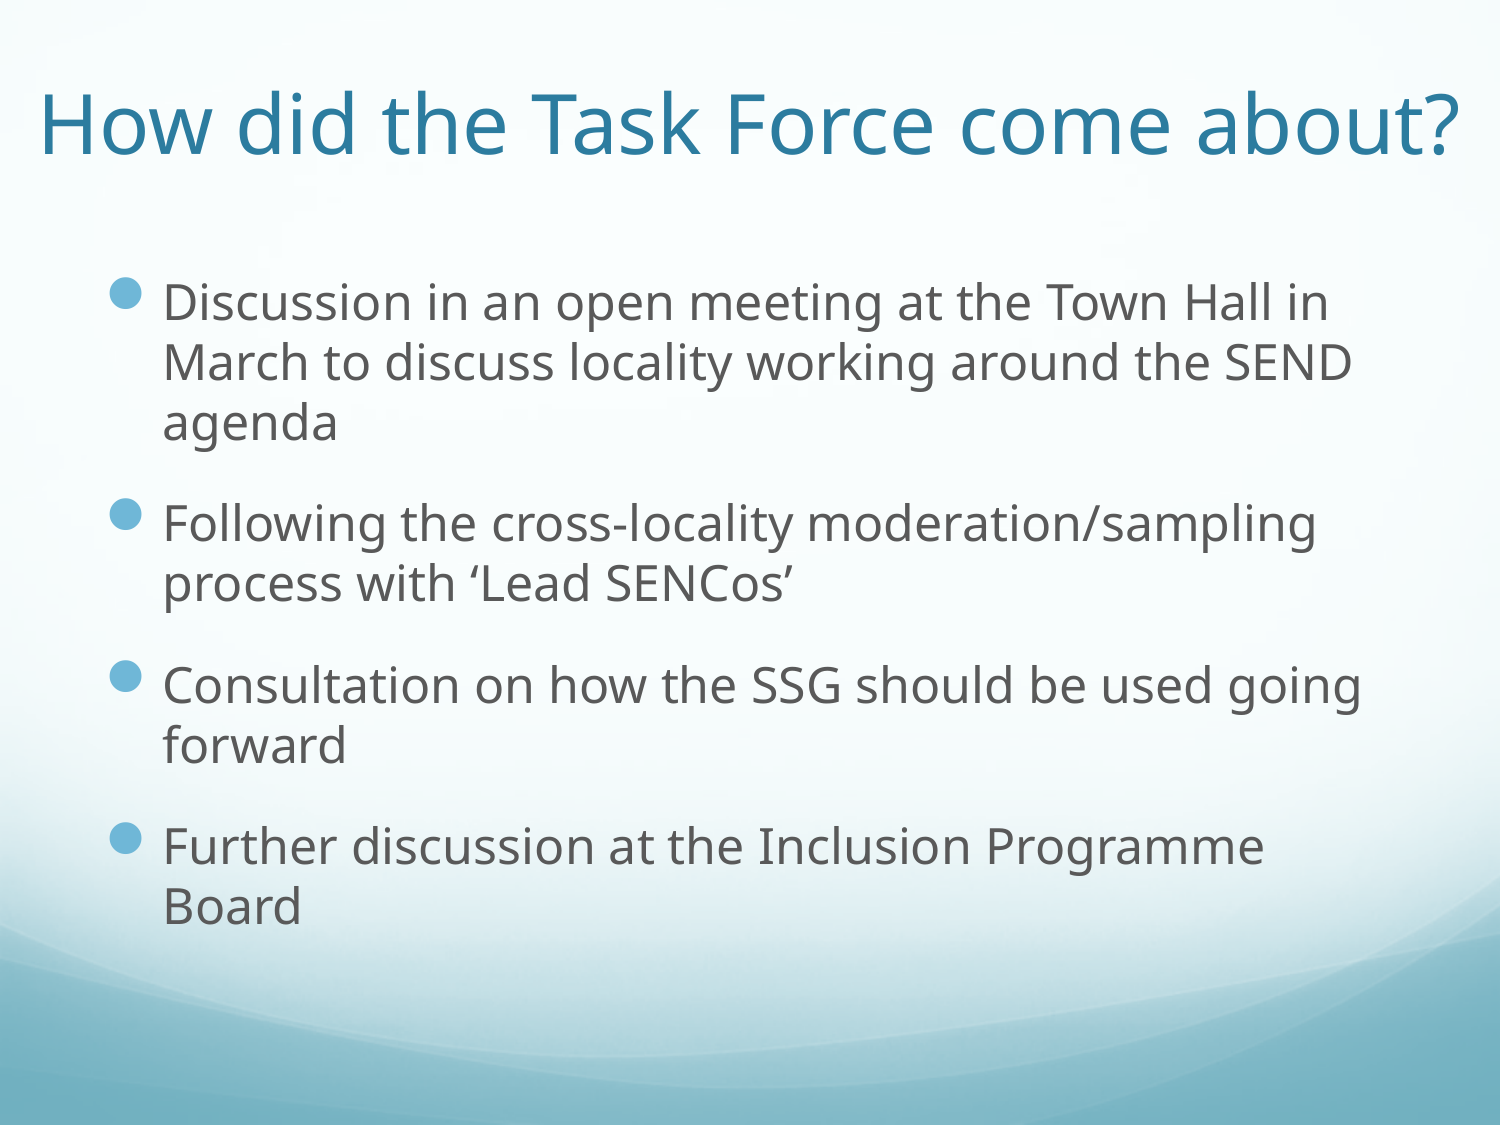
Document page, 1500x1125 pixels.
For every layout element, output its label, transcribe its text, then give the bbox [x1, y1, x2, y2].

title How did the Task Force come about? [0, 17, 1500, 179]
list Discussion in an open meeting at the Town Hall in March to discuss locality working around the SEND agenda Following the cross-locality moderation/sampling process with ‘Lead SENCos’ Consultation on how the SSG should be used going forward Further discussion at the Inclusion Programme Board [90, 262, 1410, 975]
